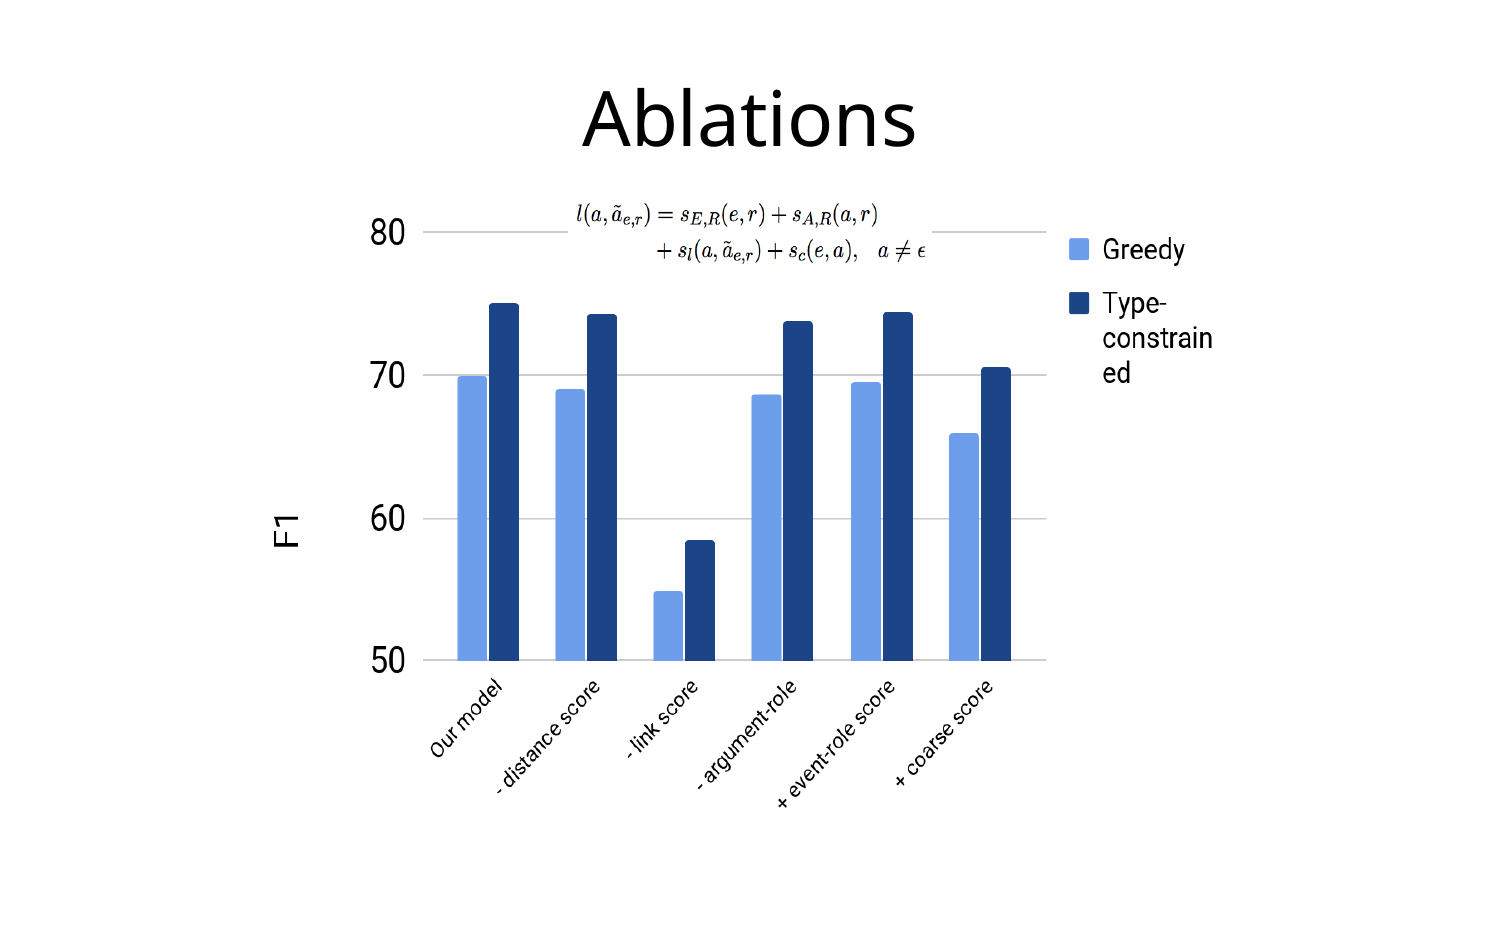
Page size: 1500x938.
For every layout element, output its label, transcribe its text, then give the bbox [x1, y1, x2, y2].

picture [236, 179, 1234, 862]
title Ablations [75, 37, 1425, 194]
